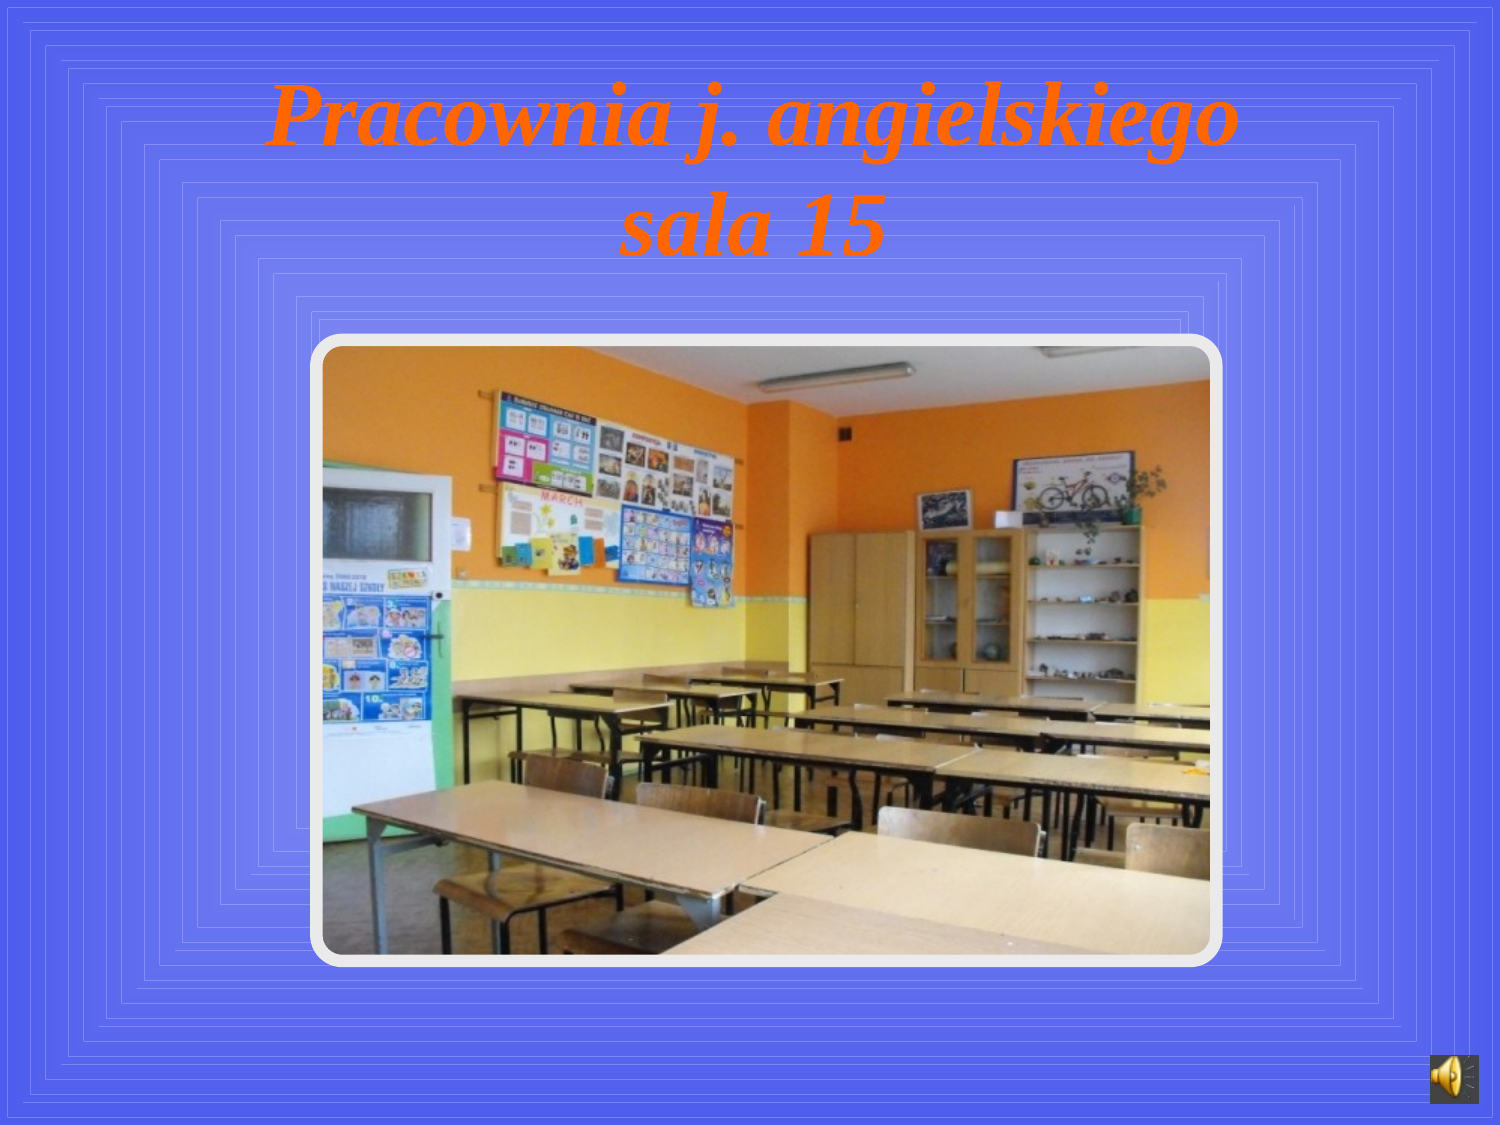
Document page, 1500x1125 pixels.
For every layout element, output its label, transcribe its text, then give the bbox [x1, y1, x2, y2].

picture [1429, 1054, 1480, 1105]
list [316, 339, 1217, 962]
title Pracownia j. angielskiego sala 15 [116, 23, 1393, 305]
